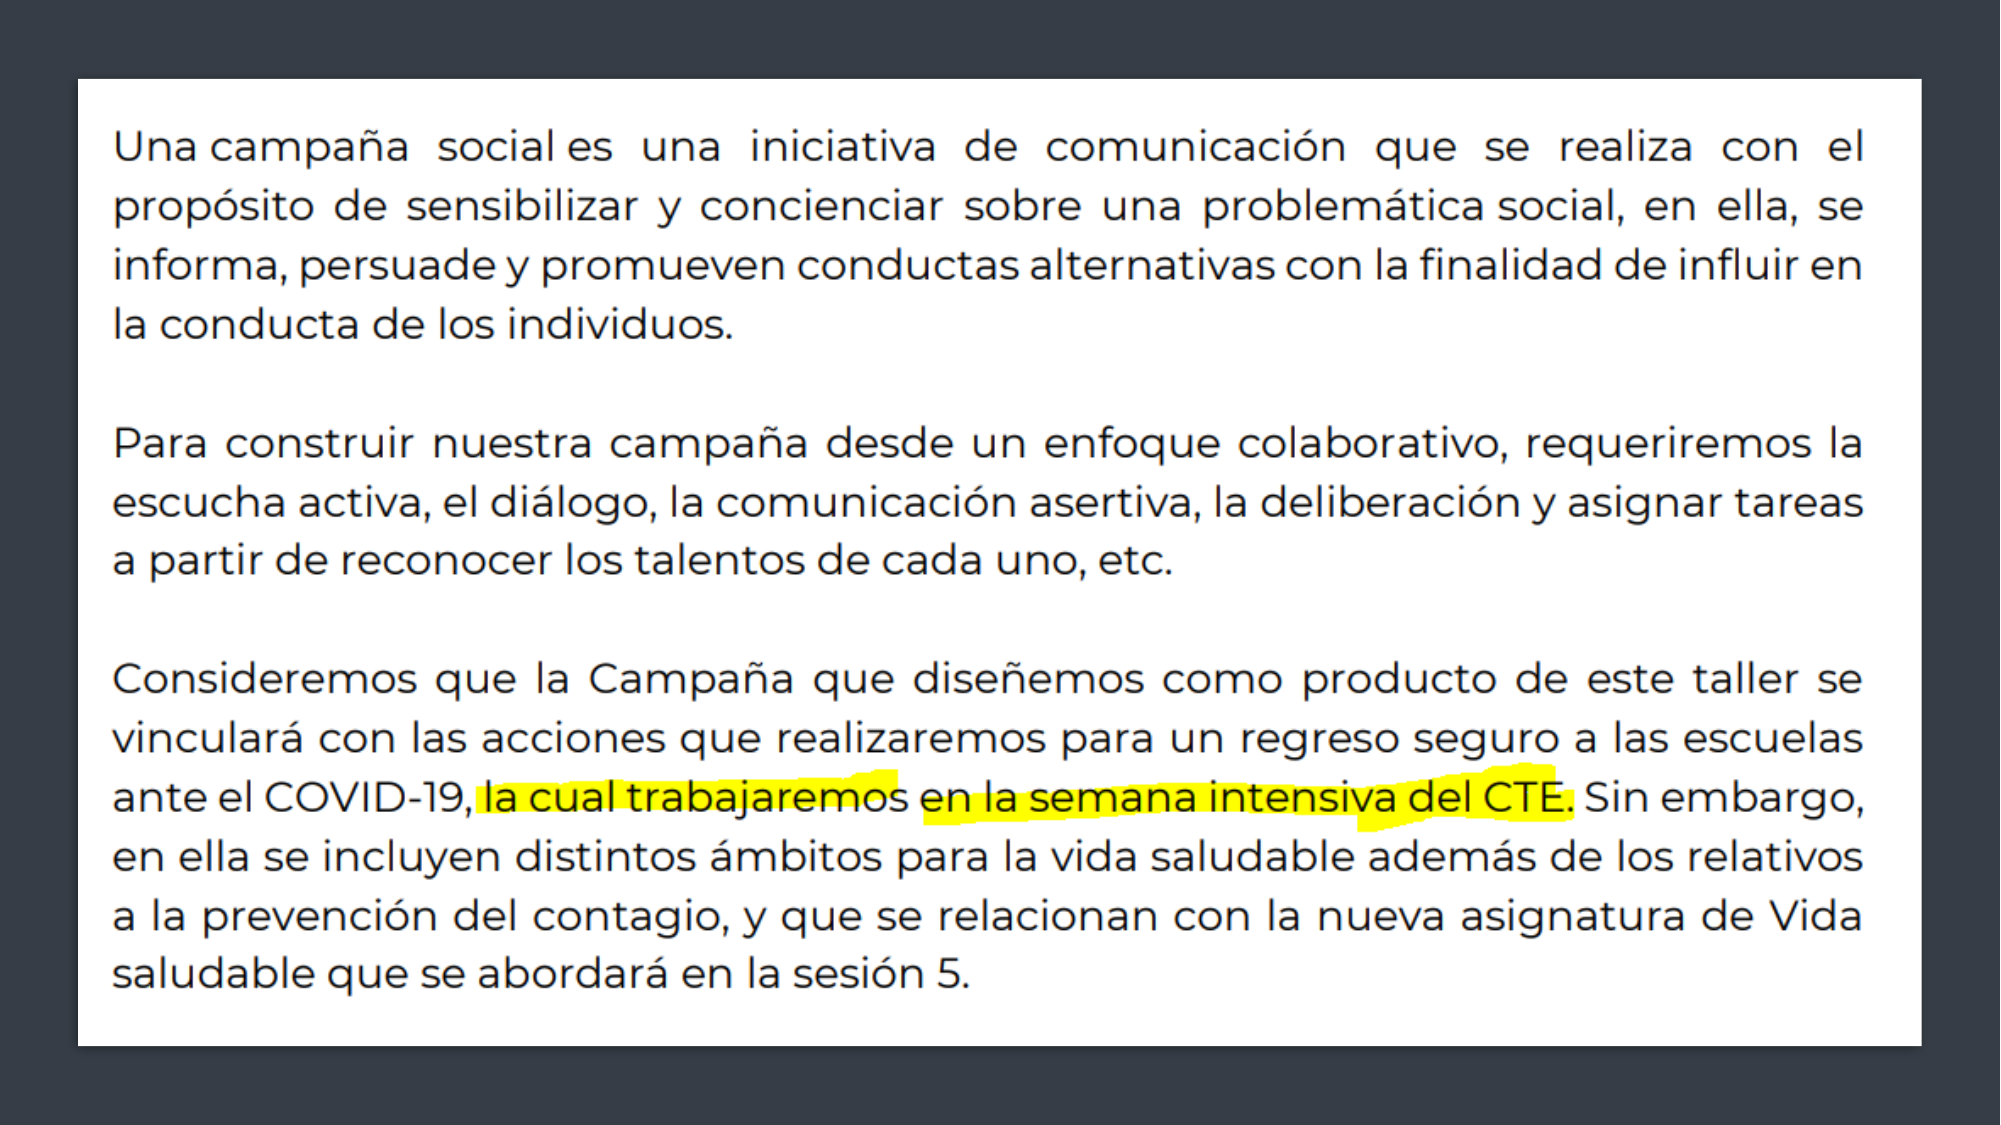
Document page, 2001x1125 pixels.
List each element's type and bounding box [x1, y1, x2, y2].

text_box [0, 0, 2000, 1125]
text_box [77, 77, 1923, 1048]
picture [105, 112, 1895, 1013]
